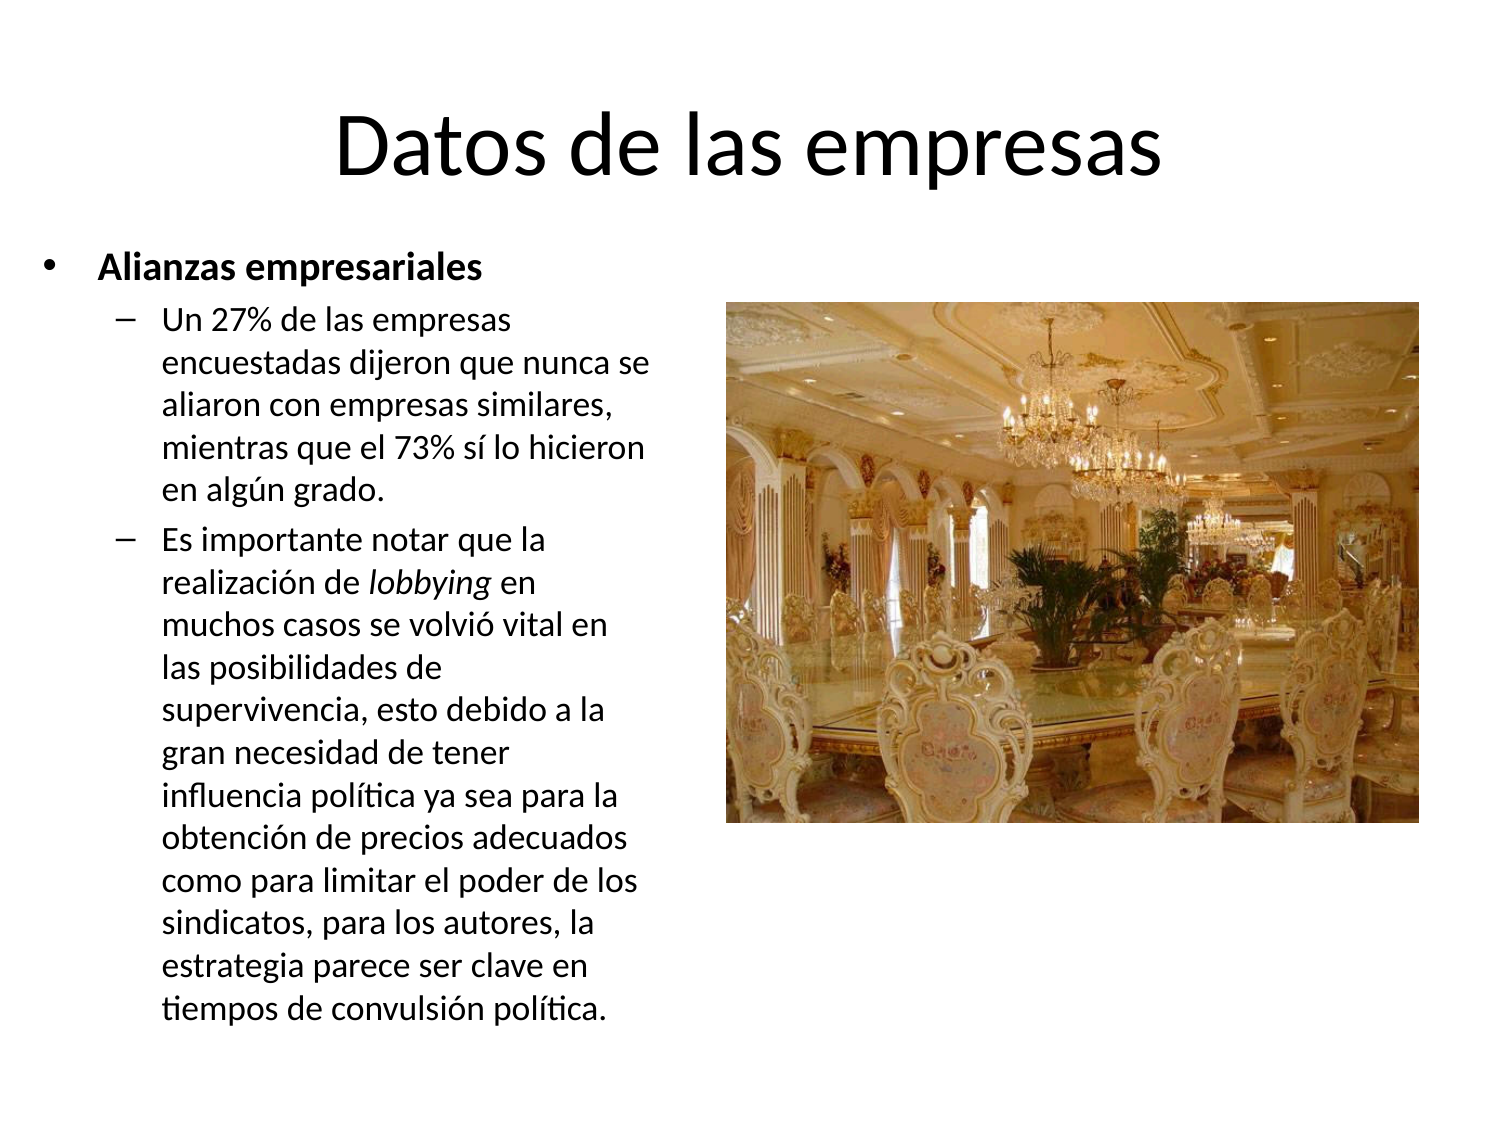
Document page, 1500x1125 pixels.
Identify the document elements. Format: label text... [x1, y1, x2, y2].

picture [726, 302, 1420, 823]
list Alianzas empresariales Un 27% de las empresas encuestadas dijeron que nunca se aliaron con empresas similares, mientras que el 73% sí lo hicieron en algún grado. Es importante notar que la realización de lobbying en muchos casos se volvió vital en las posibilidades de supervivencia, esto debido a la gran necesidad de tener influencia política ya sea para la obtención de precios adecuados como para limitar el poder de los sindicatos, para los autores, la estrategia parece ser clave en tiempos de convulsión política. [27, 232, 668, 1047]
title Datos de las empresas [75, 45, 1425, 233]
